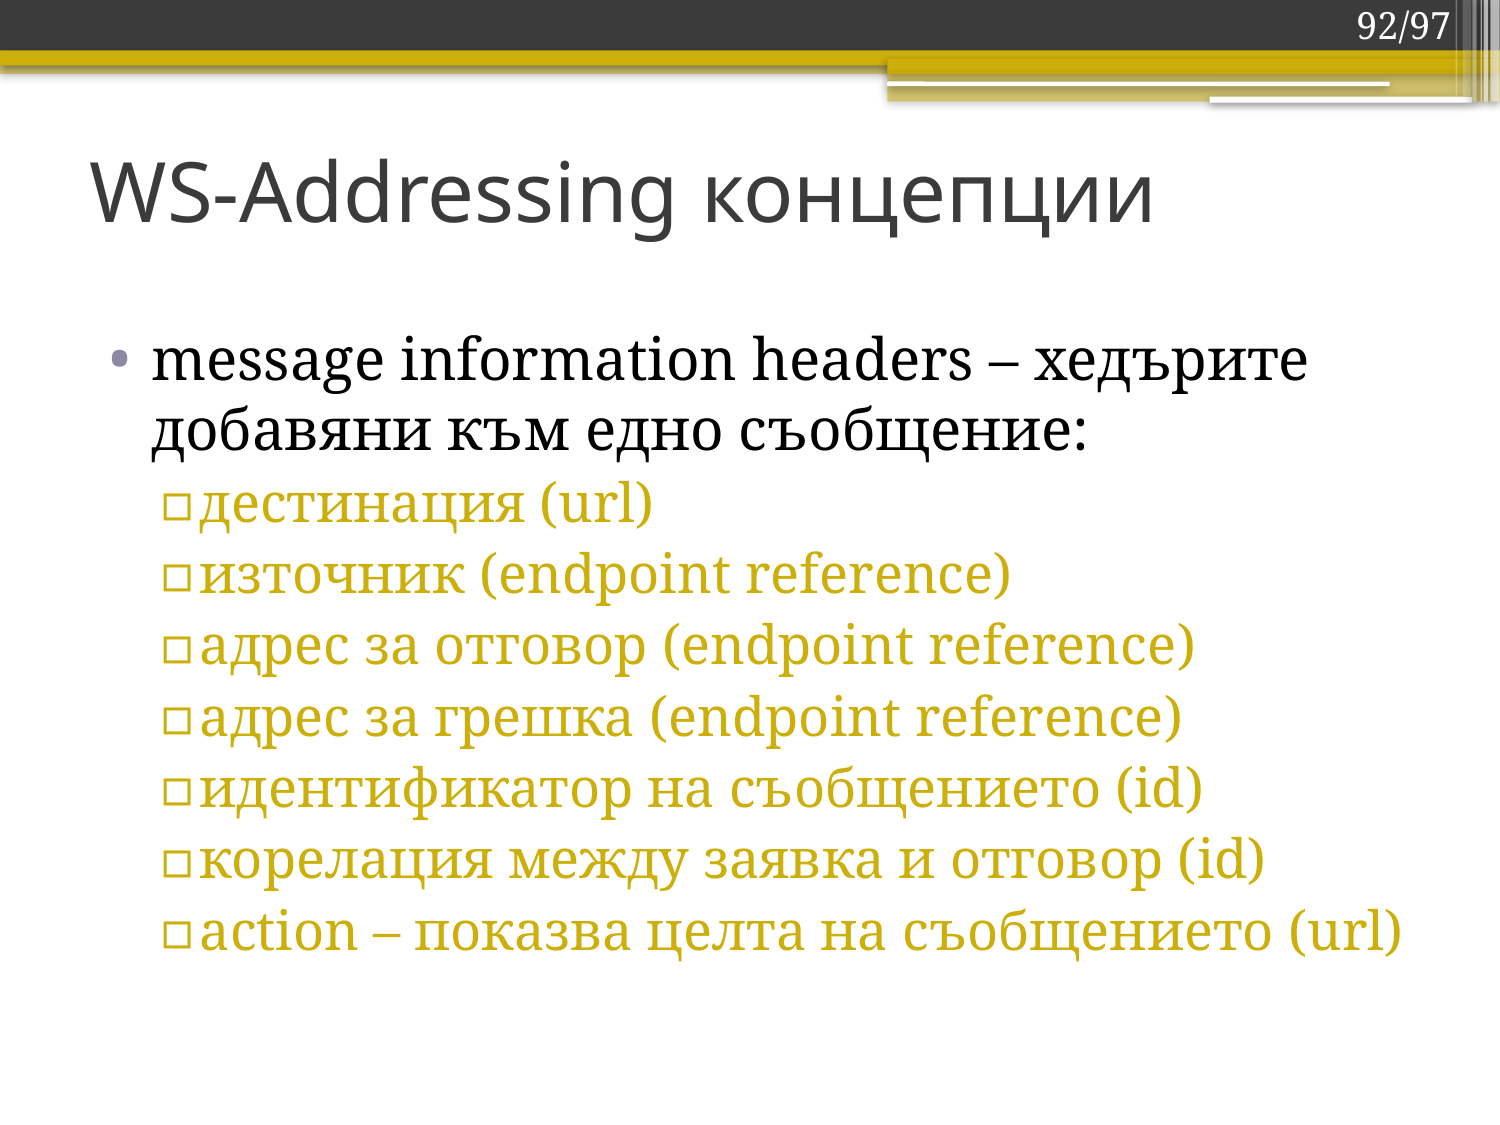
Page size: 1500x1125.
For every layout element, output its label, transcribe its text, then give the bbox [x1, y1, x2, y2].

title WS-Addressing концепции [75, 101, 1425, 277]
list message information headers – хедърите добавяни към едно съобщение: дестинация (url) източник (endpoint reference) адрес за отговор (endpoint reference) адрес за грешка (endpoint reference) идентификатор на съобщението (id) корелация между заявка и отговор (id) action – показва целта на съобщението (url) [76, 314, 1427, 1035]
slide_number 92/97 [1281, 0, 1466, 61]
